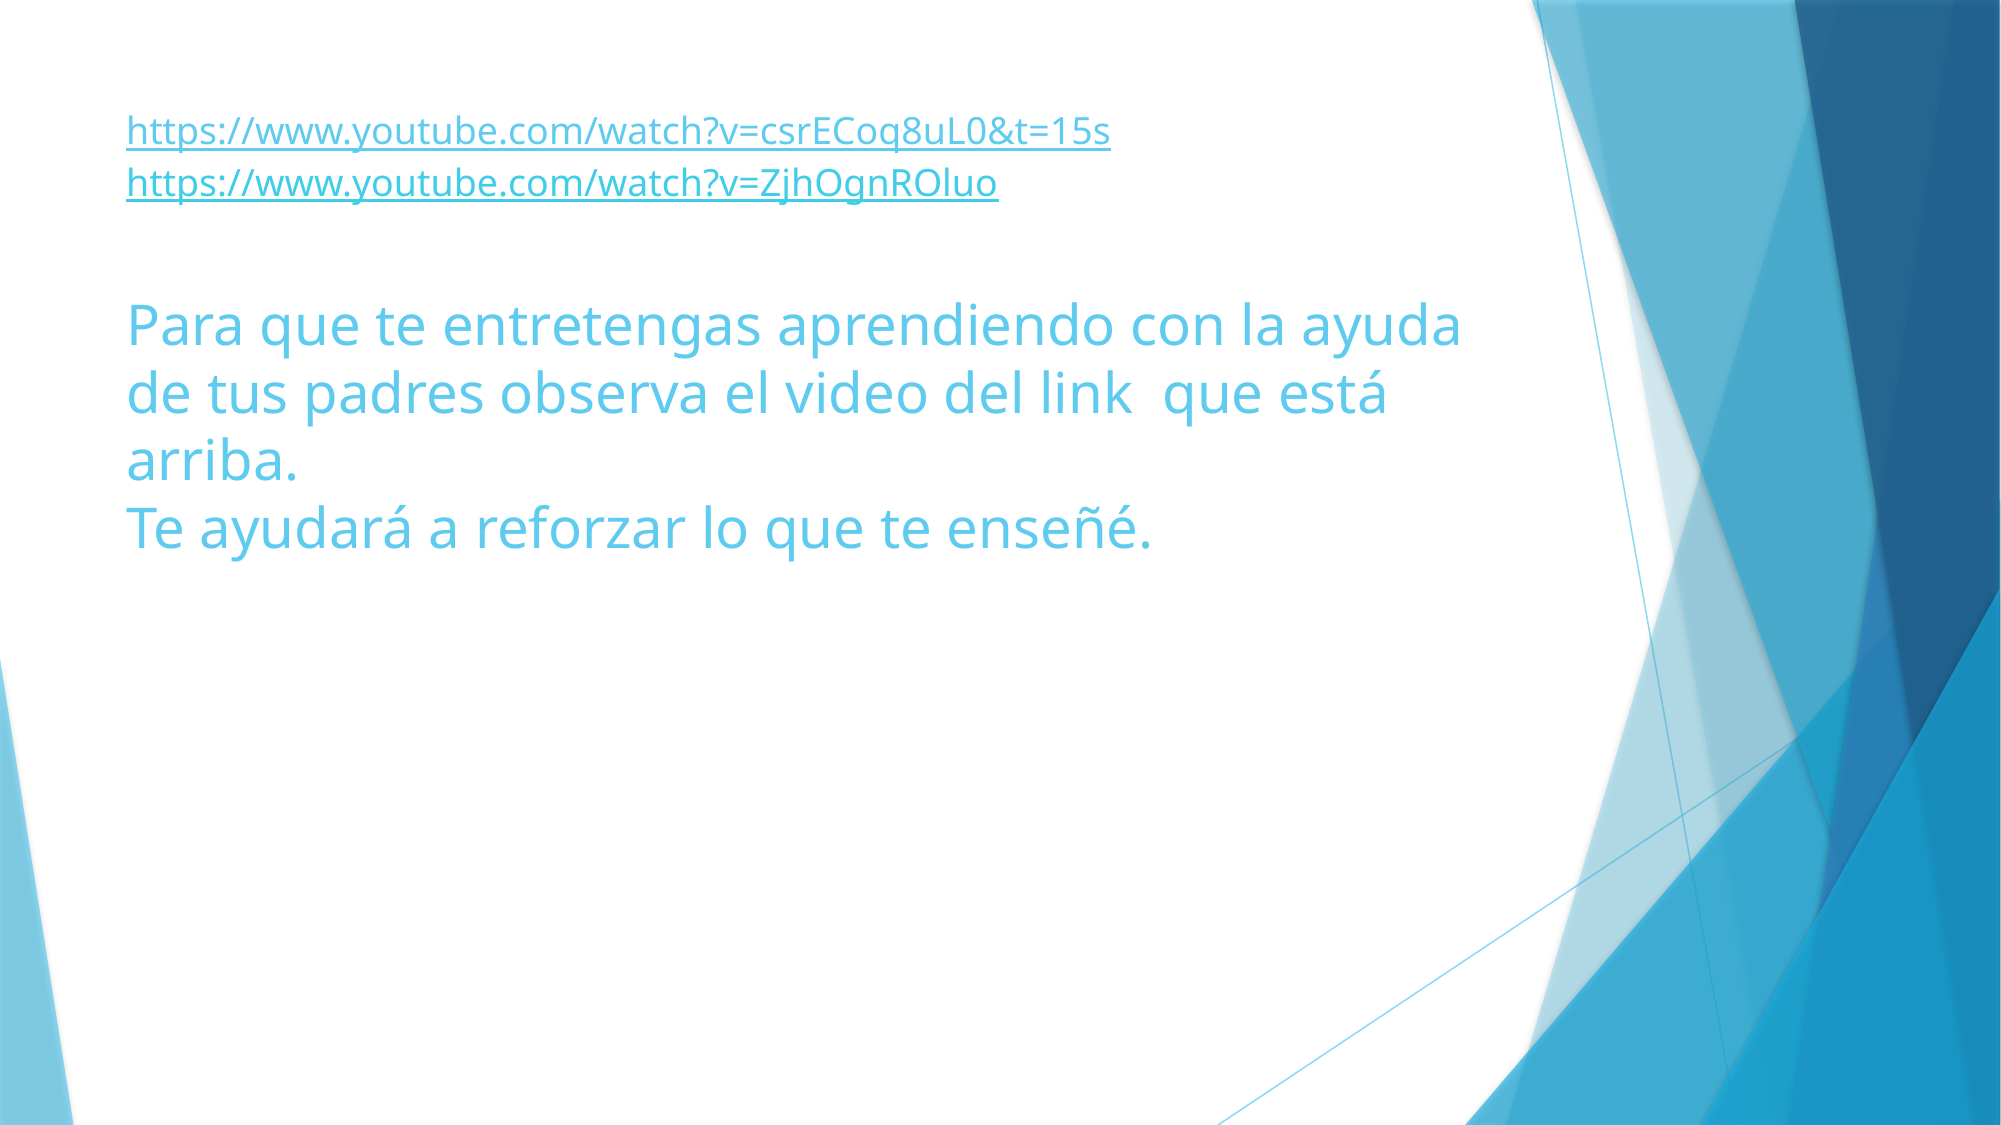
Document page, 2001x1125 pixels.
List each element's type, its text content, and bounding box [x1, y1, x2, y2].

title https://www.youtube.com/watch?v=csrECoq8uL0&t=15s https://www.youtube.com/watch?v=ZjhOgnROluo Para que te entretengas aprendiendo con la ayuda de tus padres observa el video del link que está arriba. Te ayudará a reforzar lo que te enseñé. [111, 99, 1522, 576]
